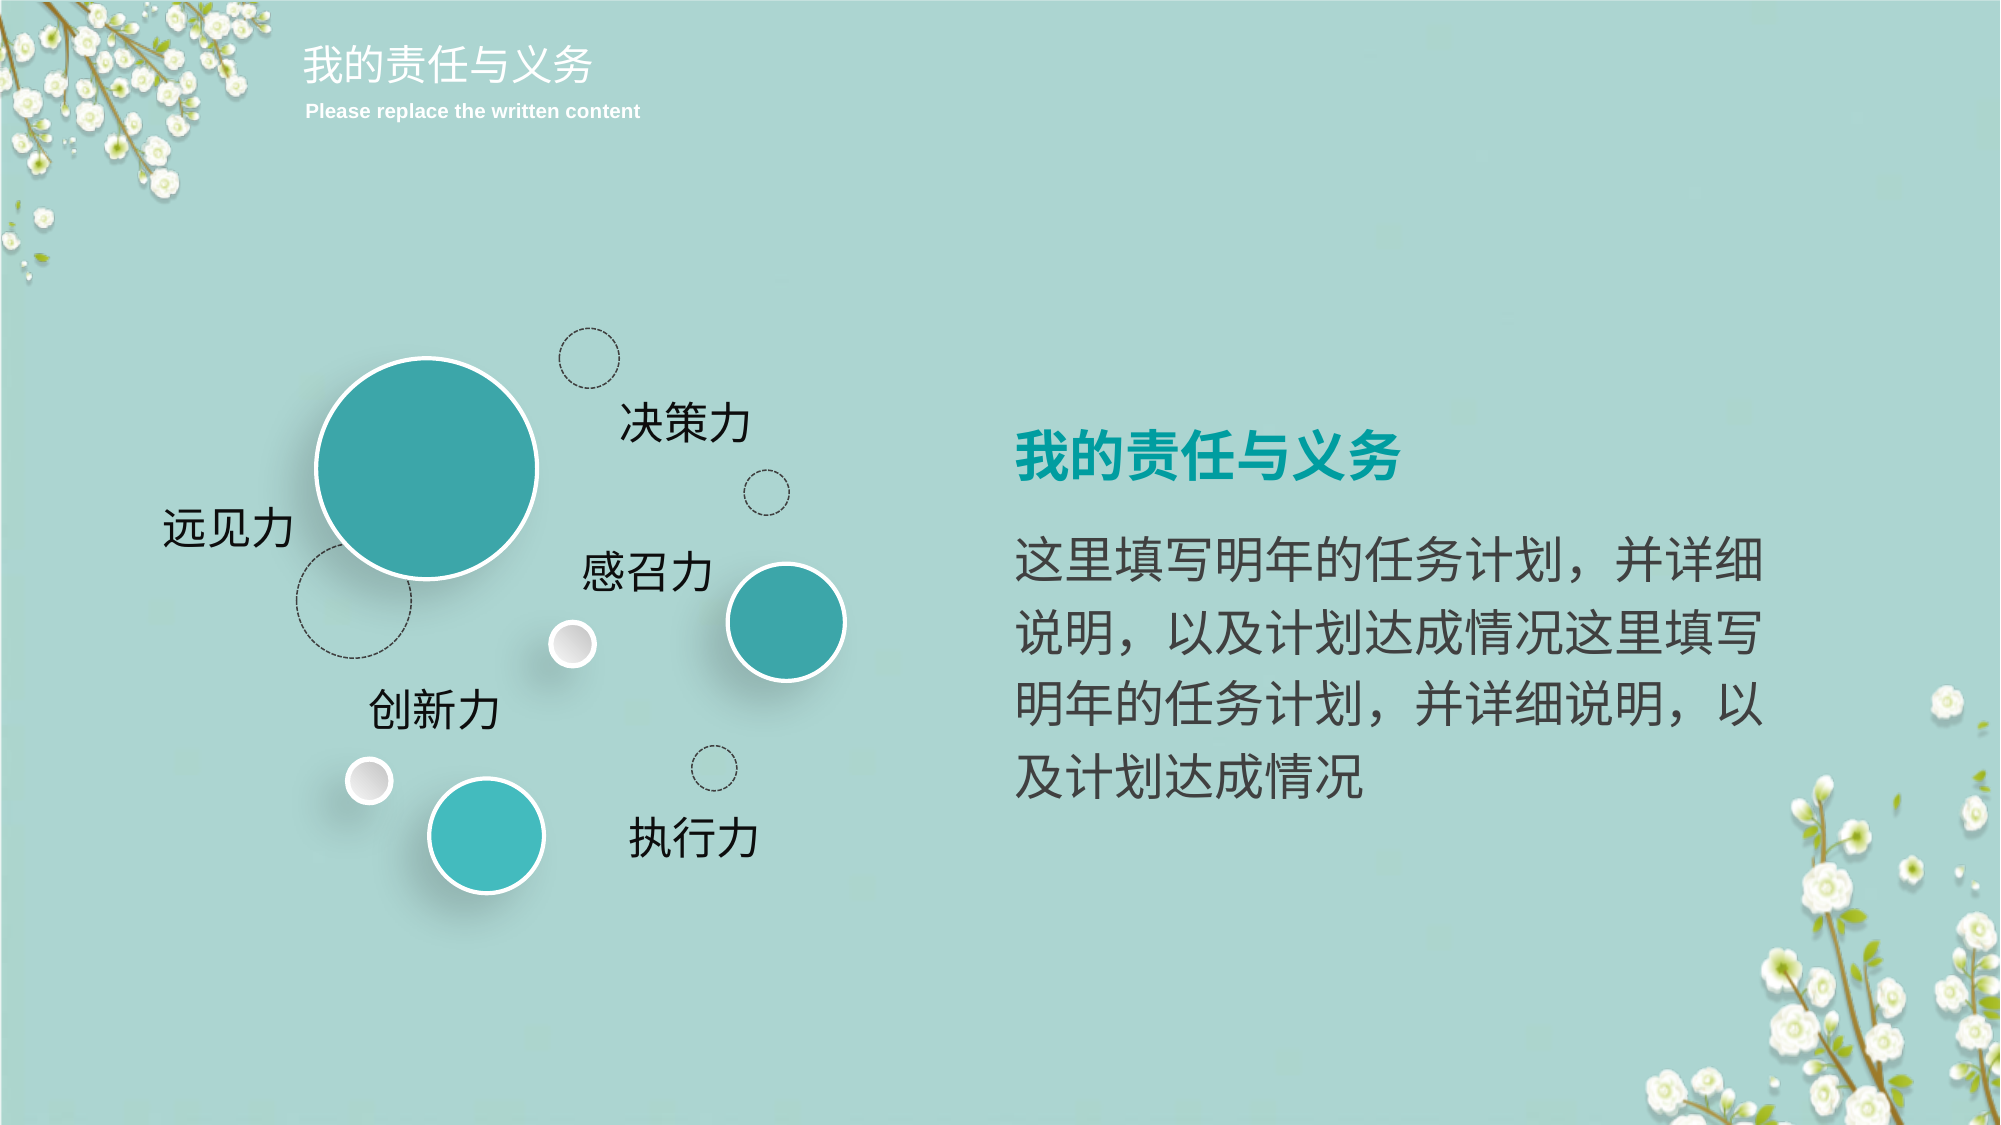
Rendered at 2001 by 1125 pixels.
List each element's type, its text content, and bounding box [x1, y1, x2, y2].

text_box [726, 563, 846, 682]
text_box 远见力 [80, 492, 379, 561]
picture [0, 1, 2000, 1125]
text_box [549, 621, 596, 667]
text_box 执行力 [545, 802, 844, 871]
text_box Please replace the written content [290, 90, 657, 130]
text_box 这里填写明年的任务计划，并详细说明，以及计划达成情况这里填写明年的任务计划，并详细说明，以及计划达成情况 [999, 509, 1819, 813]
text_box 决策力 [537, 387, 836, 456]
text_box 我的责任与义务 [287, 31, 610, 97]
text_box [558, 327, 621, 387]
text_box 感召力 [499, 536, 798, 605]
text_box 我的责任与义务 [999, 413, 1489, 495]
text_box [690, 744, 738, 792]
text_box [295, 569, 410, 660]
text_box [428, 777, 545, 895]
text_box [315, 357, 539, 581]
text_box [346, 758, 393, 804]
text_box 创新力 [286, 675, 585, 744]
text_box [743, 469, 791, 517]
